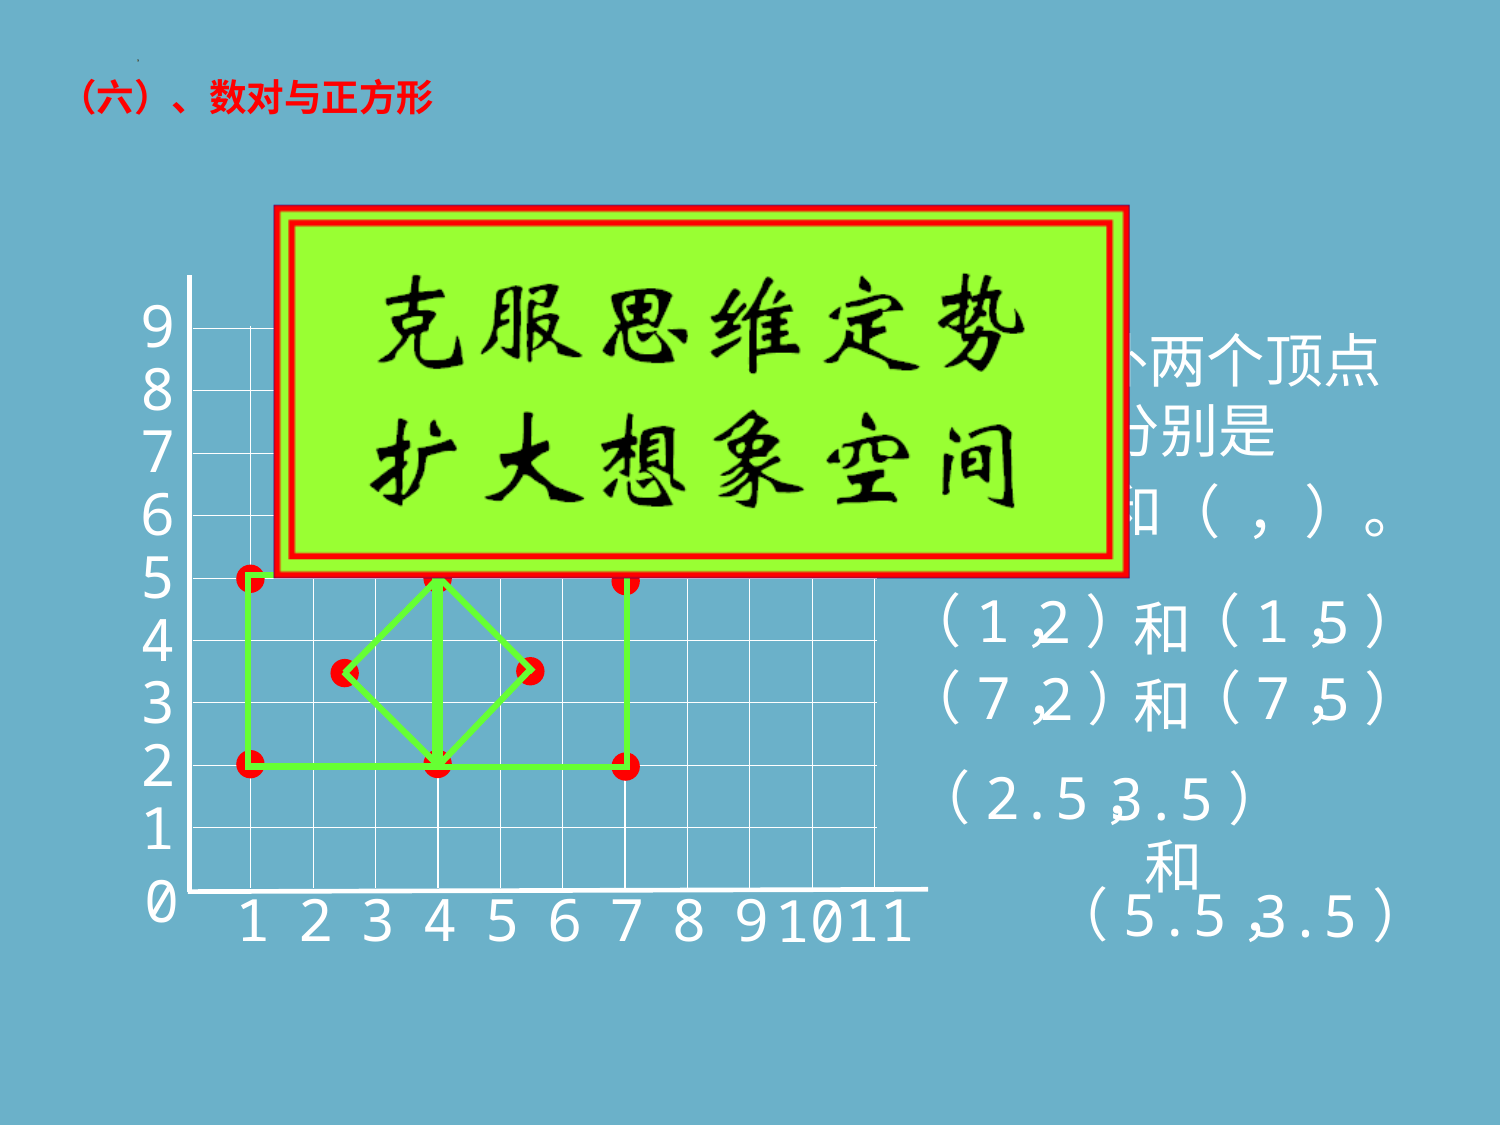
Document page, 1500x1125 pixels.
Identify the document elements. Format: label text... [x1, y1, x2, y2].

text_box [343, 643, 438, 765]
text_box 5） [1270, 654, 1469, 740]
text_box （ ，）和（ ，）。 [1192, 467, 1437, 553]
text_box 2） [998, 643, 1118, 653]
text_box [112, 274, 937, 963]
text_box （1， [1192, 576, 1489, 653]
text_box （5.5， [1035, 870, 1356, 956]
text_box 3.5） [1086, 754, 1309, 840]
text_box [438, 643, 534, 766]
text_box （7， [1168, 653, 1489, 739]
text_box （六）、数对与正方形 [44, 66, 485, 126]
text_box （1， [982, 643, 998, 653]
text_box 3.5） [1224, 871, 1459, 957]
text_box 另外两个顶点的位置分别是 [1192, 316, 1411, 467]
picture [249, 189, 1149, 599]
text_box 2） [992, 654, 1168, 740]
text_box 5） [1269, 577, 1469, 653]
text_box （2.5， [980, 753, 1219, 839]
text_box （7， [980, 653, 1168, 739]
text_box 和 [1129, 822, 1218, 870]
text_box 和 [1118, 662, 1207, 747]
text_box 和 [1118, 584, 1207, 653]
